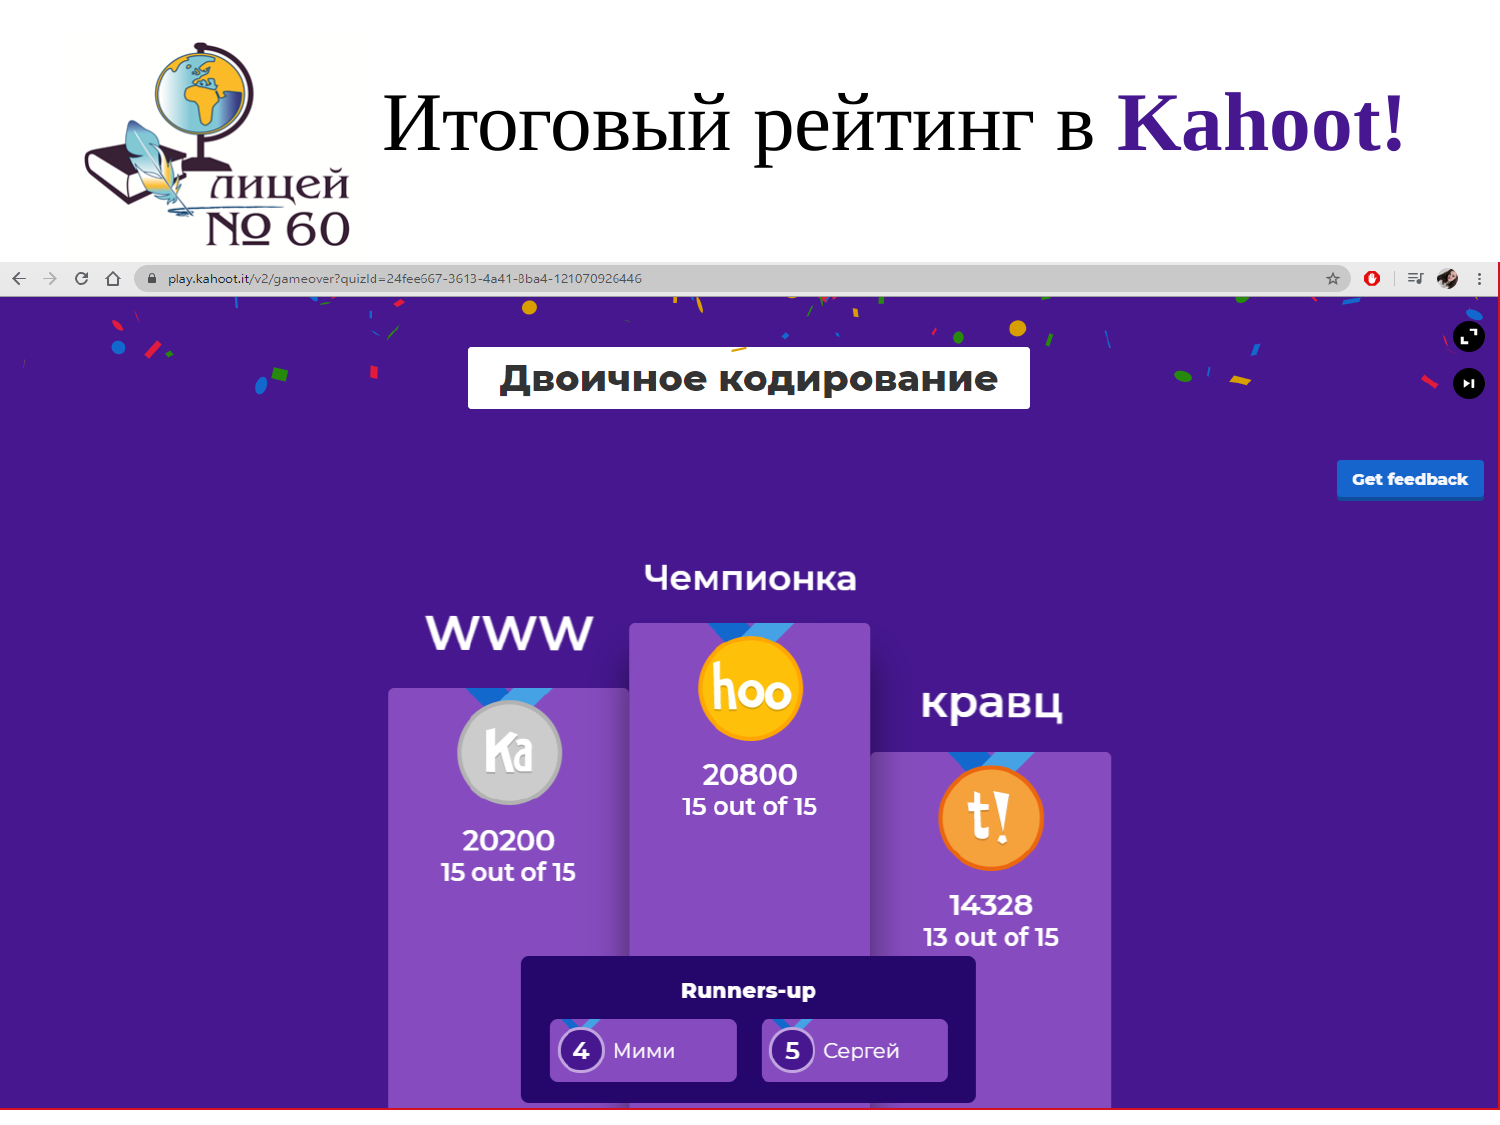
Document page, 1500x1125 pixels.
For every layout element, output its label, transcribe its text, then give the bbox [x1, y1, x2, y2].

picture [0, 30, 1500, 1110]
title Итоговый рейтинг в Kahoot! [365, 69, 1460, 262]
